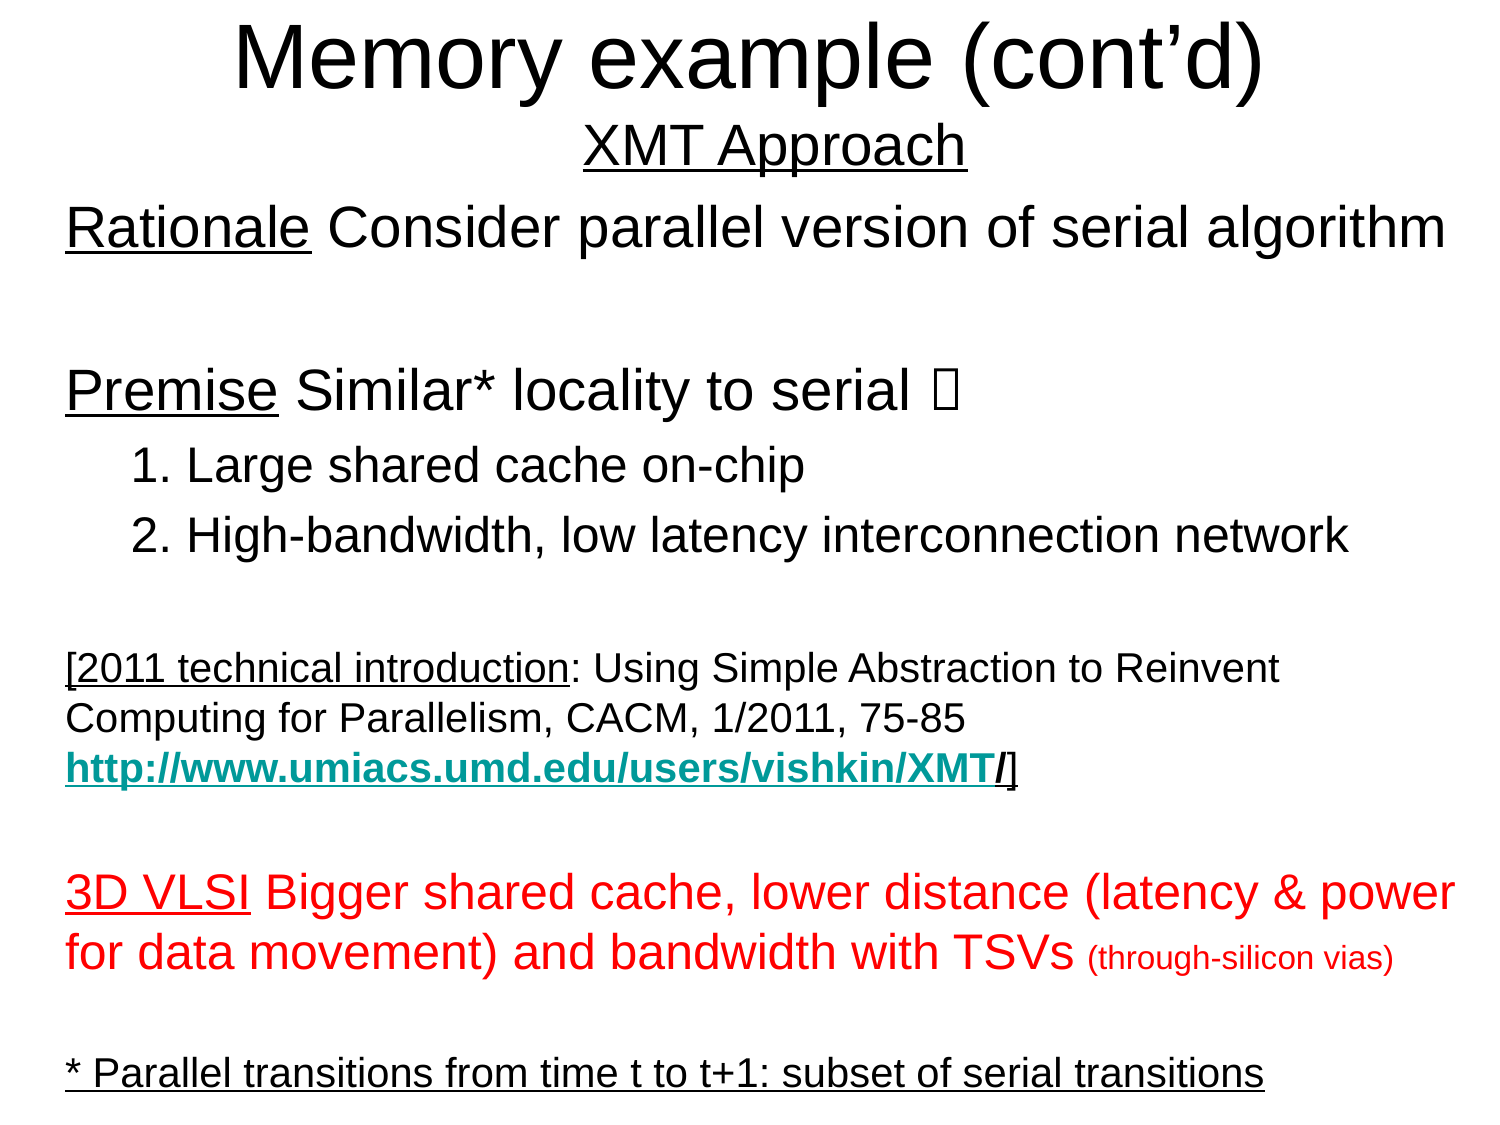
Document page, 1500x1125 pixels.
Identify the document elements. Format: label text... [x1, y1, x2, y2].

title Memory example (cont’d) [74, 4, 1426, 99]
list XMT Approach Rationale Consider parallel version of serial algorithm Premise Similar* locality to serial  1. Large shared cache on-chip 2. High-bandwidth, low latency interconnection network [2011 technical introduction: Using Simple Abstraction to Reinvent Computing for Parallelism, CACM, 1/2011, 75-85 http://www.umiacs.umd.edu/users/vishkin/XMT/] 3D VLSI Bigger shared cache, lower distance (latency & power for data movement) and bandwidth with TSVs (through-silicon vias) * Parallel transitions from time t to t+1: subset of serial transitions [49, 99, 1500, 943]
